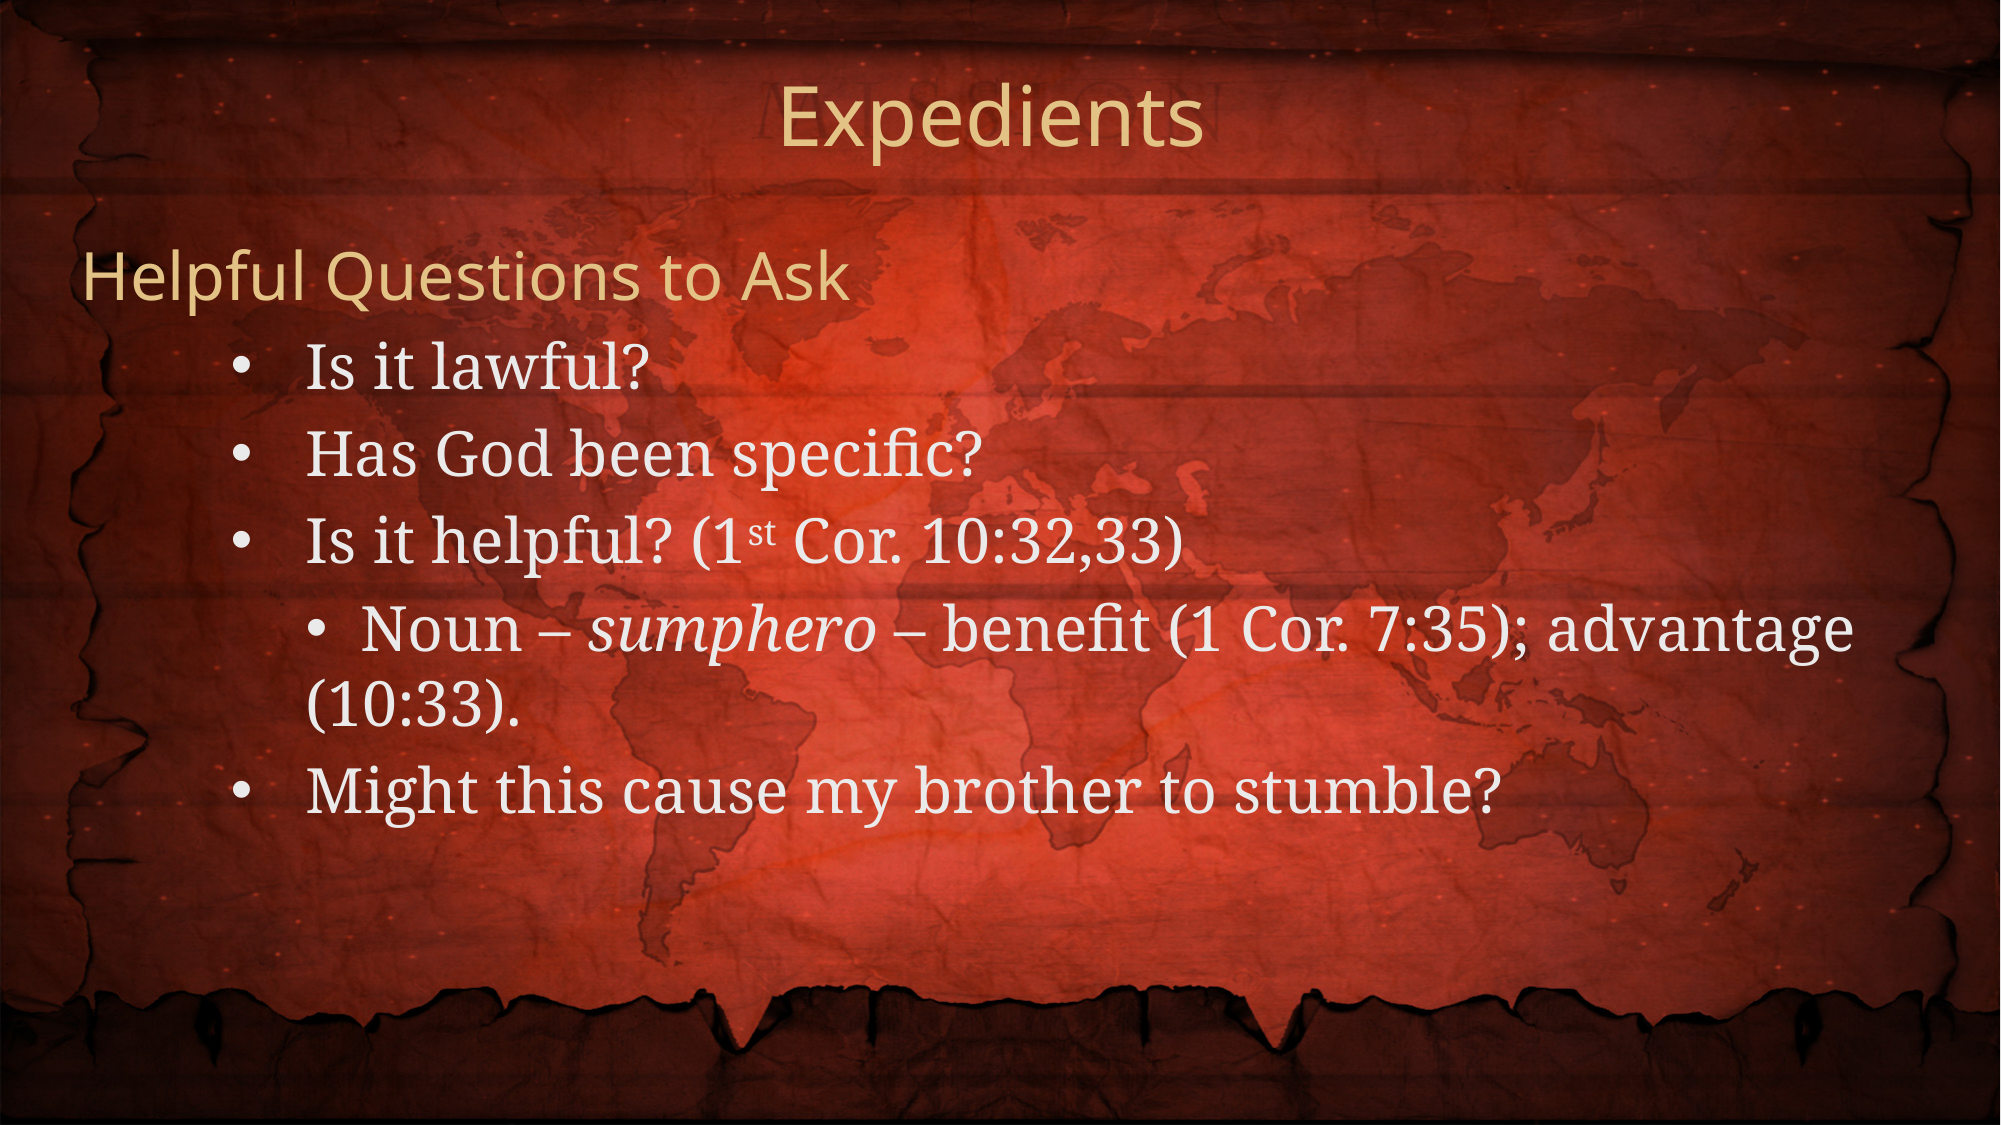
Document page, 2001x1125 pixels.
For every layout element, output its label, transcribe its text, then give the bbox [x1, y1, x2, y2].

list Expedients [560, 33, 1424, 193]
list Helpful Questions to Ask Is it lawful? Has God been specific? Is it helpful? (1st Cor. 10:32,33) Noun – sumphero – benefit (1 Cor. 7:35); advantage (10:33). Might this cause my brother to stumble? [65, 226, 1935, 1059]
picture [0, 0, 2001, 1125]
